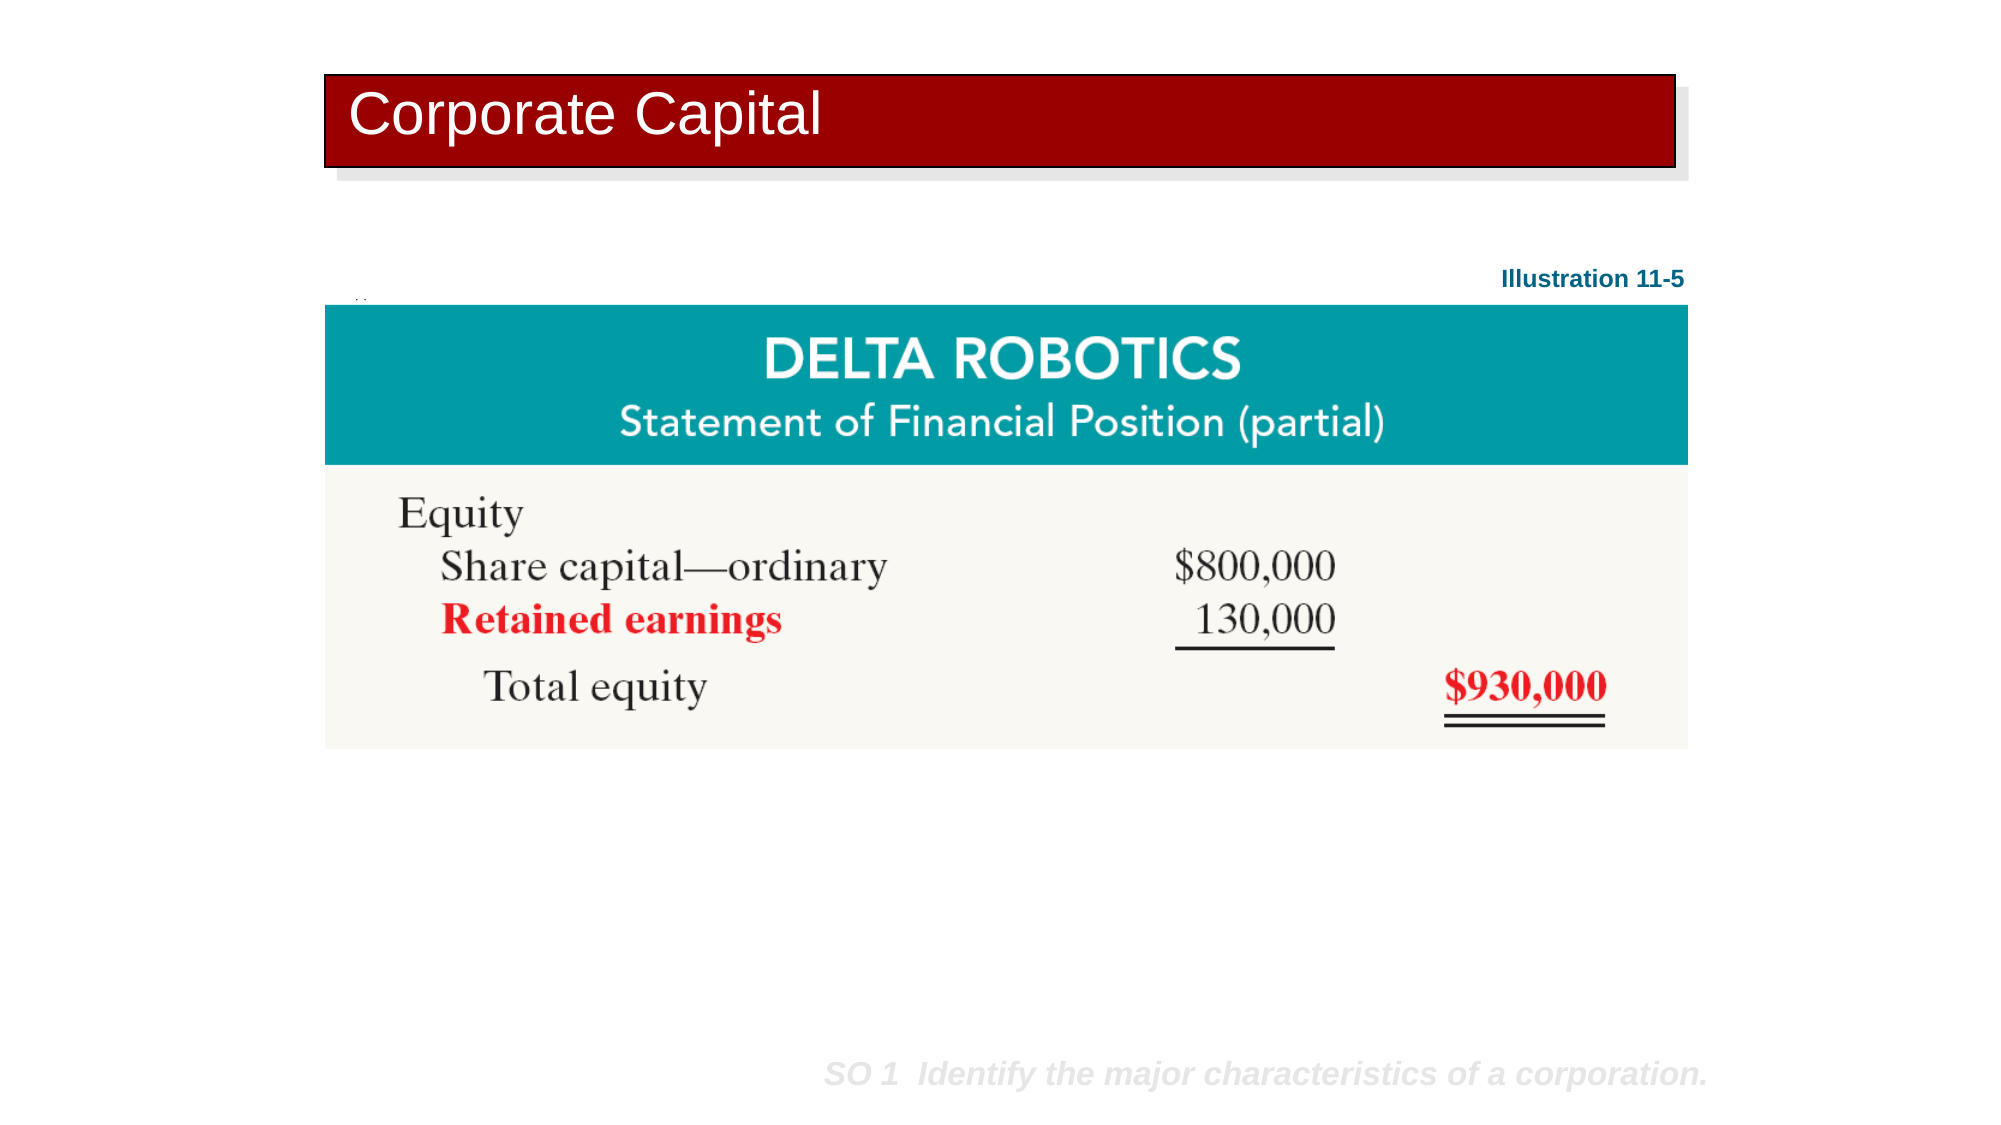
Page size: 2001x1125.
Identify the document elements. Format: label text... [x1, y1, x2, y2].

picture [325, 299, 1688, 749]
text_box SO 1 Identify the major characteristics of a corporation. [650, 1044, 1725, 1100]
title Corporate Capital [324, 75, 1675, 167]
text_box Illustration 11-5 [1412, 250, 1700, 300]
